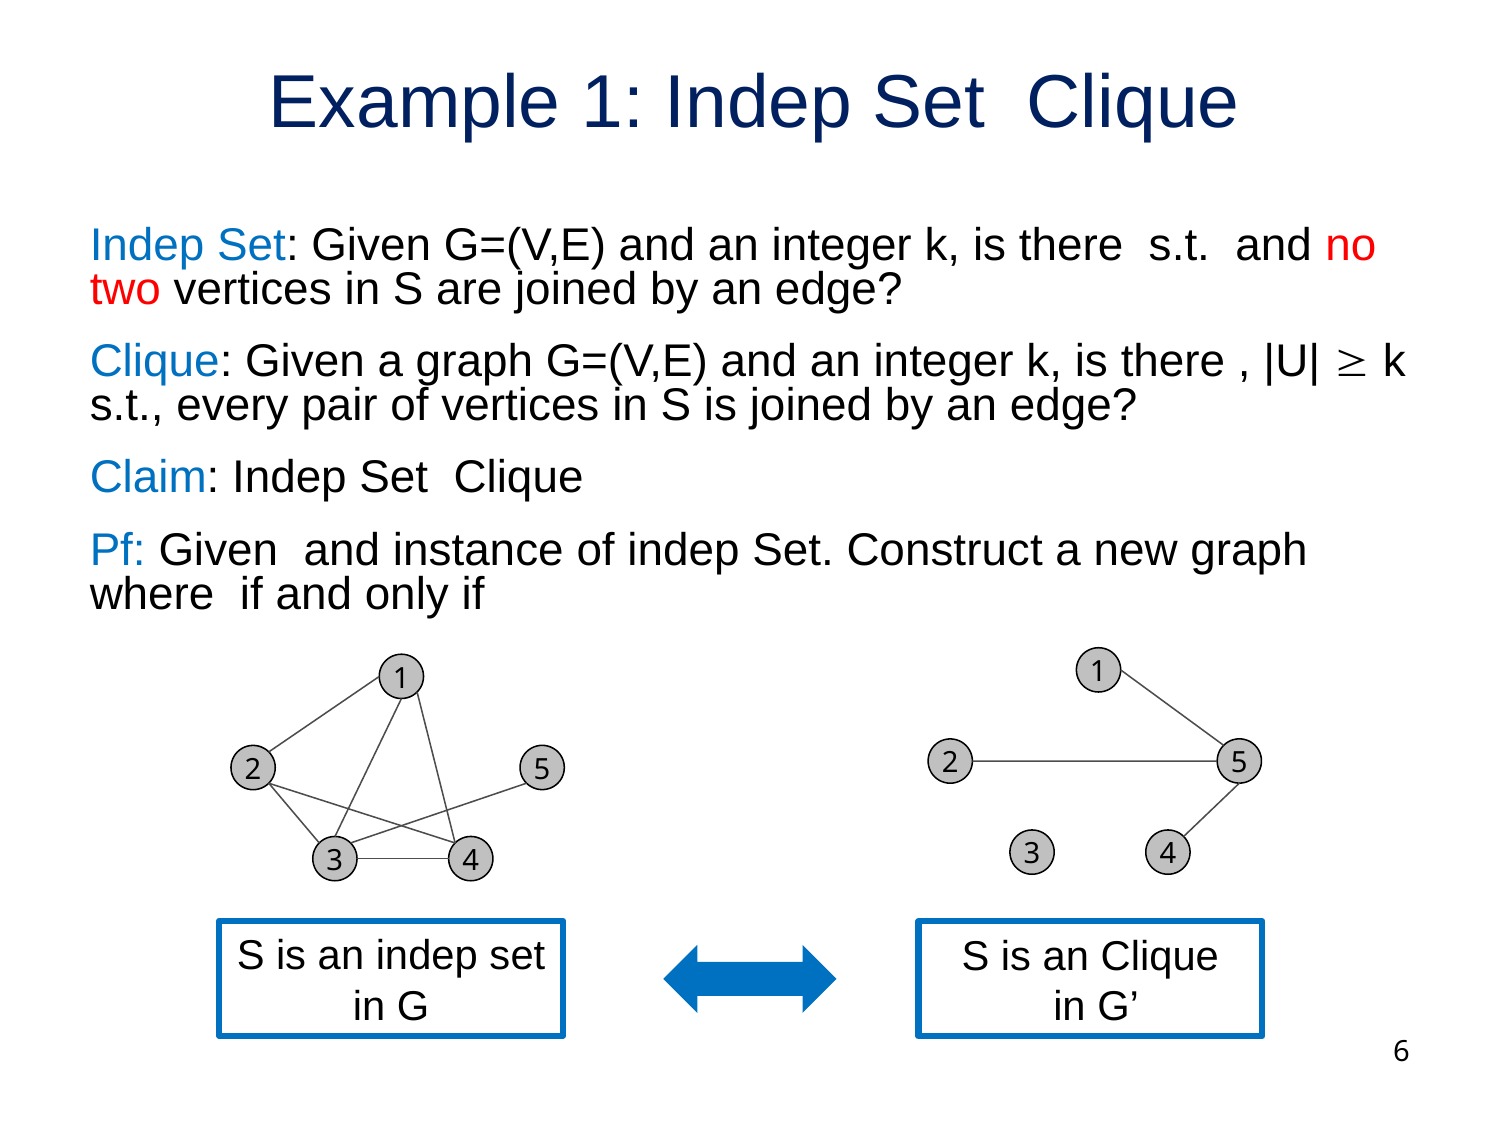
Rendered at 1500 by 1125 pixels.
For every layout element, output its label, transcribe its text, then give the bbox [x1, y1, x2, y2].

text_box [230, 653, 565, 881]
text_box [927, 647, 1262, 875]
slide_number 6 [1074, 1024, 1425, 1103]
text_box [219, 920, 1263, 1038]
